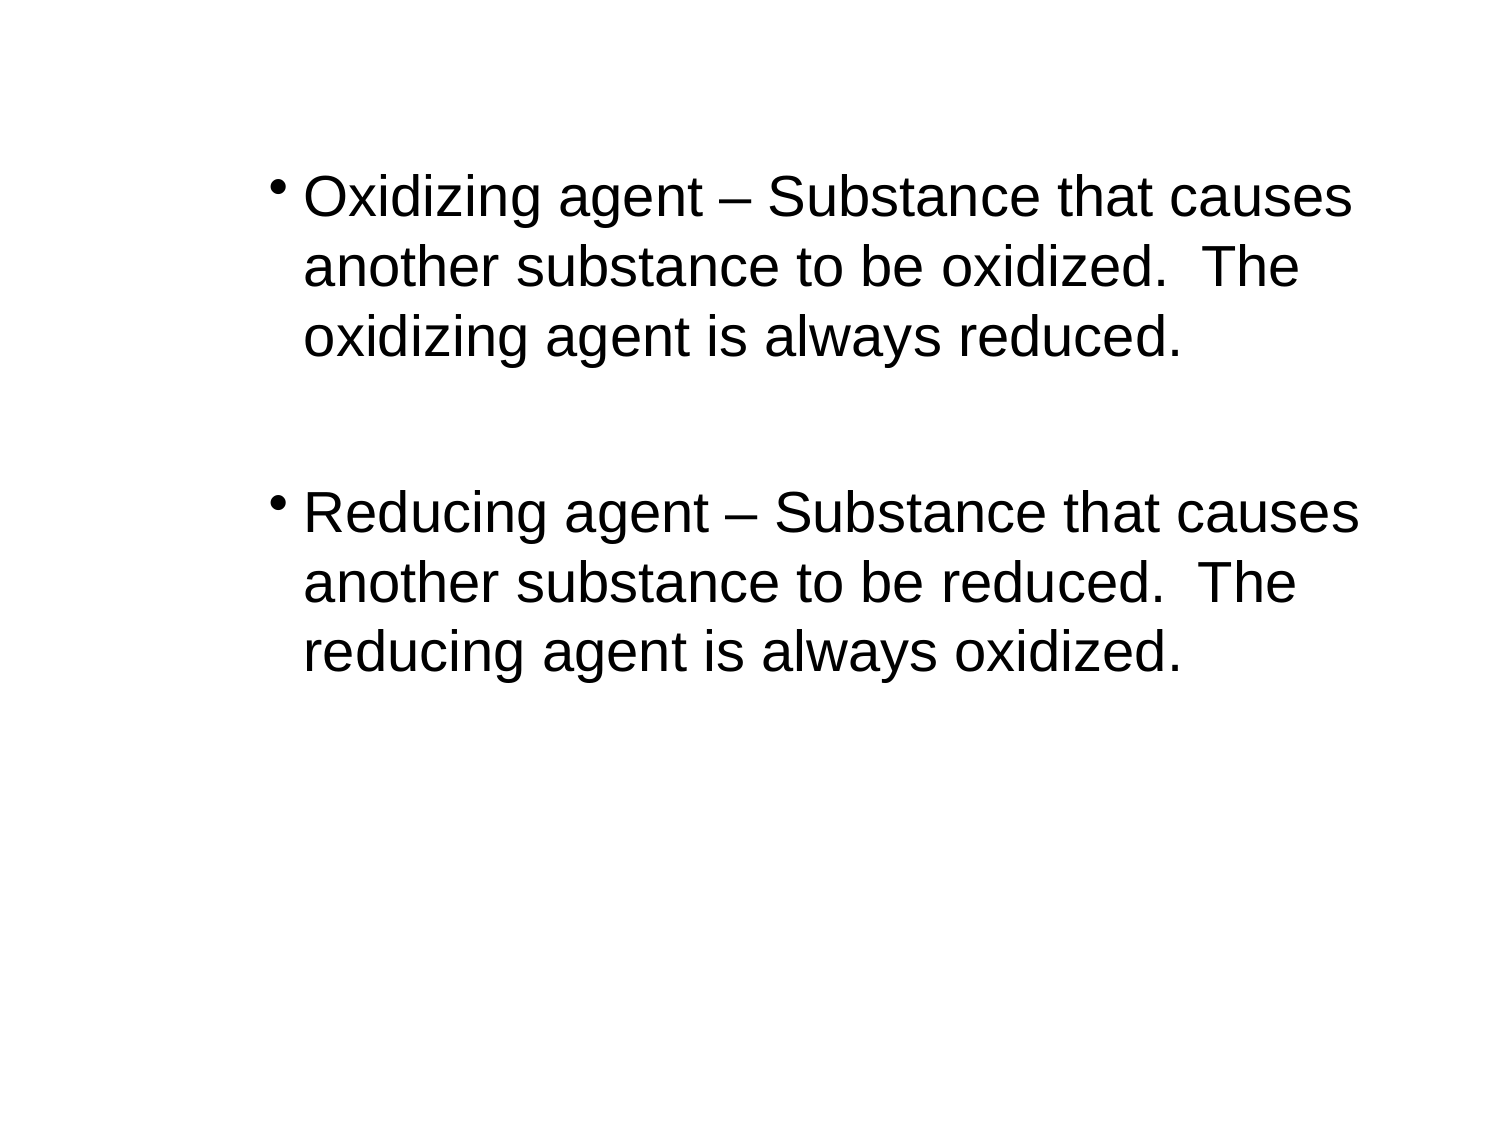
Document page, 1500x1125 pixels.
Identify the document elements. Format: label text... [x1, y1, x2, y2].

list Oxidizing agent – Substance that causes another substance to be oxidized. The oxidizing agent is always reduced. Reducing agent – Substance that causes another substance to be reduced. The reducing agent is always oxidized. [112, 87, 1388, 763]
